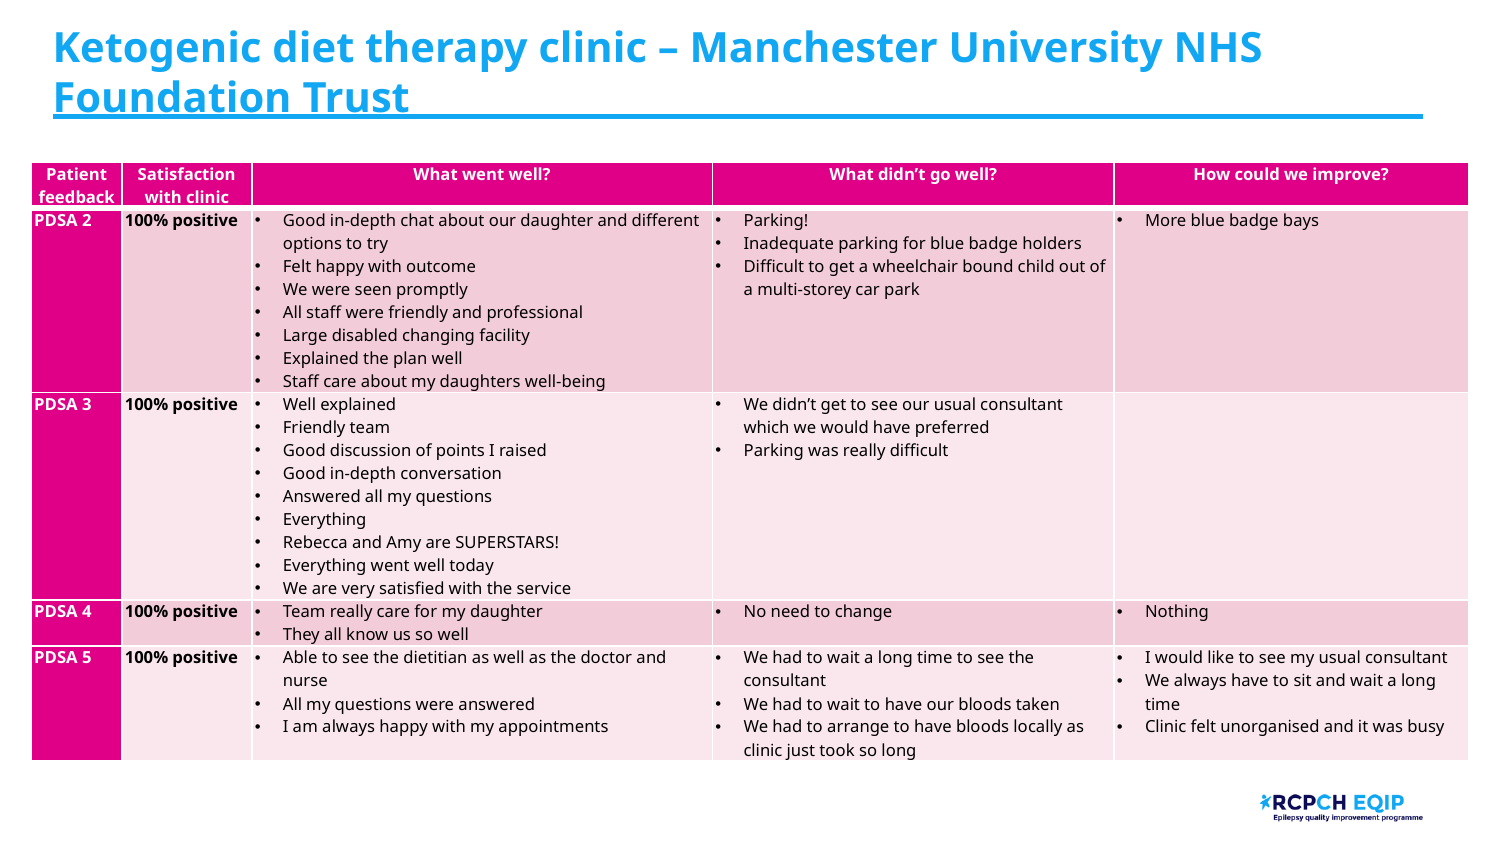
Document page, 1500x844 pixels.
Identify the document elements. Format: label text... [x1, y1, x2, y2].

table_cell More blue badge bays [1115, 211, 1468, 392]
table_cell 100% positive [123, 601, 251, 645]
table_cell PDSA 4 [32, 601, 121, 645]
table_cell We had to wait a long time to see the consultant We had to wait to have our bloods taken We had to arrange to have bloods locally as clinic just took so long [713, 647, 1113, 760]
title Ketogenic diet therapy clinic – Manchester University NHS Foundation Trust [37, 32, 1388, 111]
table_cell I would like to see my usual consultant We always have to sit and wait a long time Clinic felt unorganised and it was busy [1115, 647, 1468, 760]
picture [1250, 787, 1427, 826]
table_header What didn’t go well? [713, 163, 1113, 205]
table_cell Team really care for my daughter They all know us so well [253, 601, 712, 645]
table_header Satisfaction with clinic [123, 163, 251, 205]
table_header What went well? [253, 163, 712, 205]
table_header How could we improve? [1115, 163, 1468, 205]
table_header Patient feedback [32, 163, 121, 205]
table_cell 100% positive [123, 393, 251, 599]
table_cell No need to change [713, 601, 1113, 645]
table_cell PDSA 5 [32, 647, 121, 760]
table_cell Nothing [1115, 601, 1468, 645]
table_cell Good in-depth chat about our daughter and different options to try Felt happy with outcome We were seen promptly All staff were friendly and professional Large disabled changing facility Explained the plan well Staff care about my daughters well-being [253, 211, 712, 392]
table_cell Parking! Inadequate parking for blue badge holders Difficult to get a wheelchair bound child out of a multi-storey car park [713, 211, 1113, 392]
table_cell 100% positive [123, 211, 251, 392]
table_cell We didn’t get to see our usual consultant which we would have preferred Parking was really difficult [713, 393, 1113, 599]
table_cell 100% positive [123, 647, 251, 760]
table_cell Able to see the dietitian as well as the doctor and nurse All my questions were answered I am always happy with my appointments [253, 647, 712, 760]
table_cell Well explained Friendly team Good discussion of points I raised Good in-depth conversation Answered all my questions Everything Rebecca and Amy are SUPERSTARS! Everything went well today We are very satisfied with the service [253, 393, 712, 599]
table_cell PDSA 3 [32, 393, 121, 599]
table_cell [1115, 393, 1468, 599]
table_cell PDSA 2 [32, 211, 121, 392]
